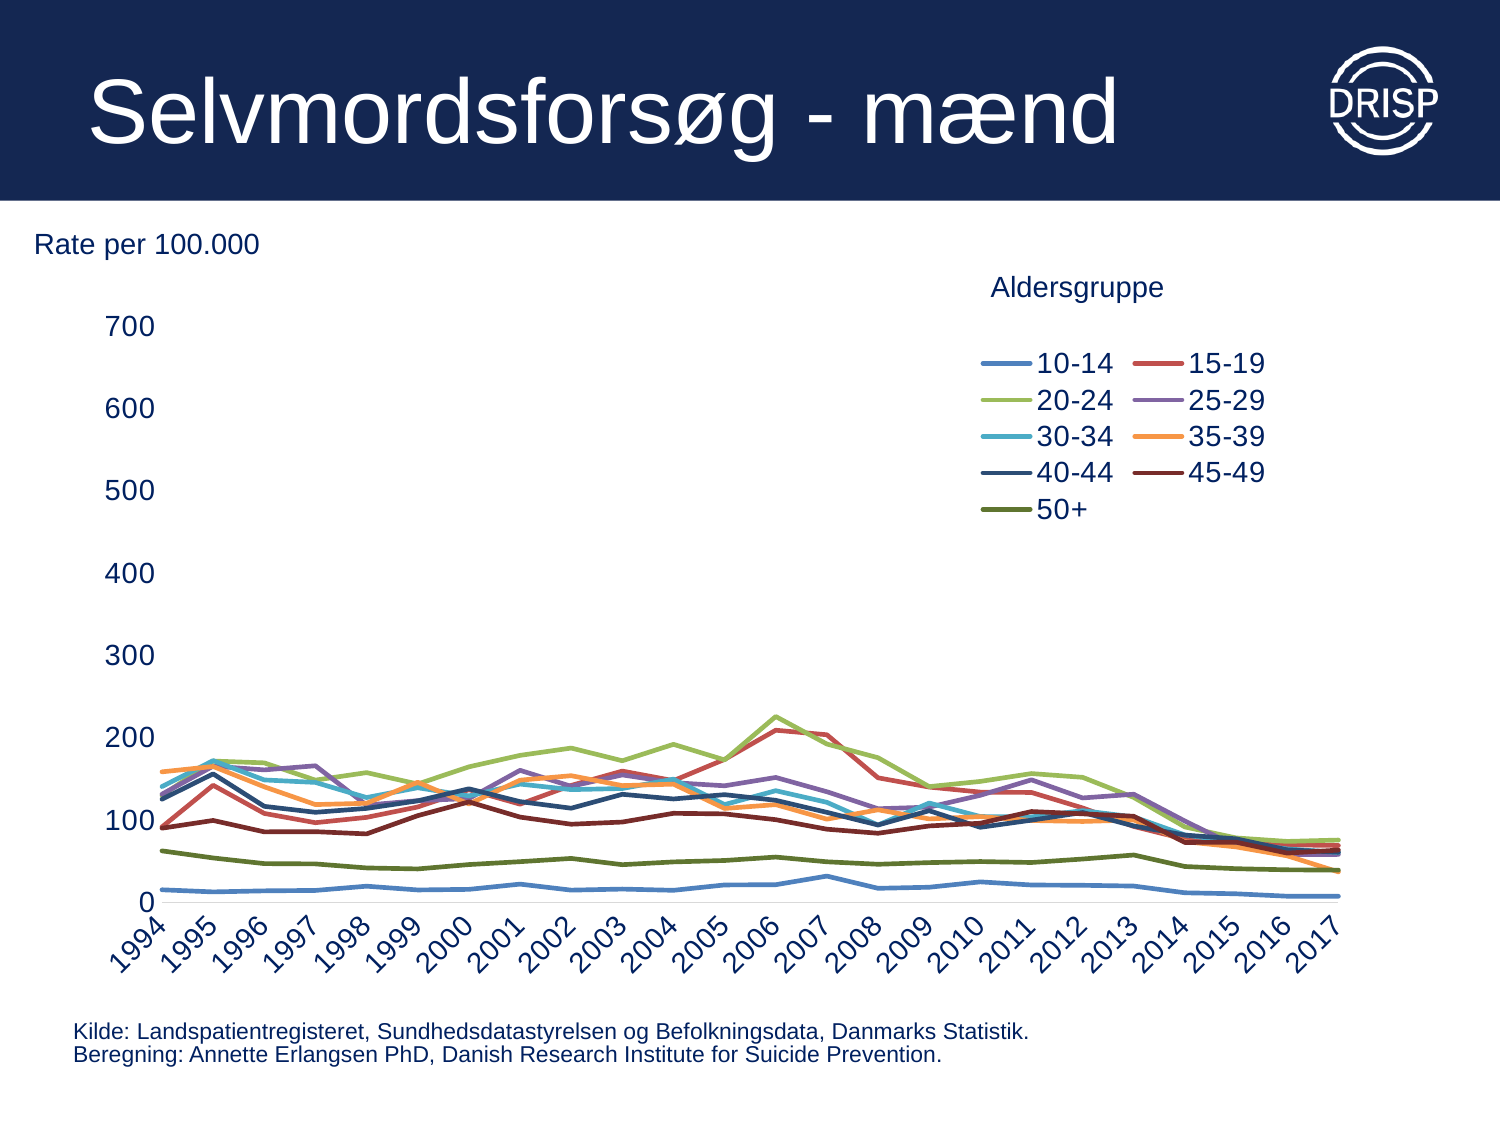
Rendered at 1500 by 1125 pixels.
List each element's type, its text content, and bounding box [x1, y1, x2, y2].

text_box Aldersgruppe [986, 274, 1192, 292]
picture [1272, 0, 1500, 228]
text_box Kilde: Landspatientregisteret, Sundhedsdatastyrelsen og Befolkningsdata, Danmarks Statistik. Beregning: Annette Erlangsen PhD, Danish Research Institute for Suicide Prevention. [68, 1014, 1313, 1075]
text_box Rate per 100.000 [29, 231, 345, 295]
chart [75, 293, 1377, 1052]
title Selvmordsforsøg - mænd [72, 13, 1423, 201]
